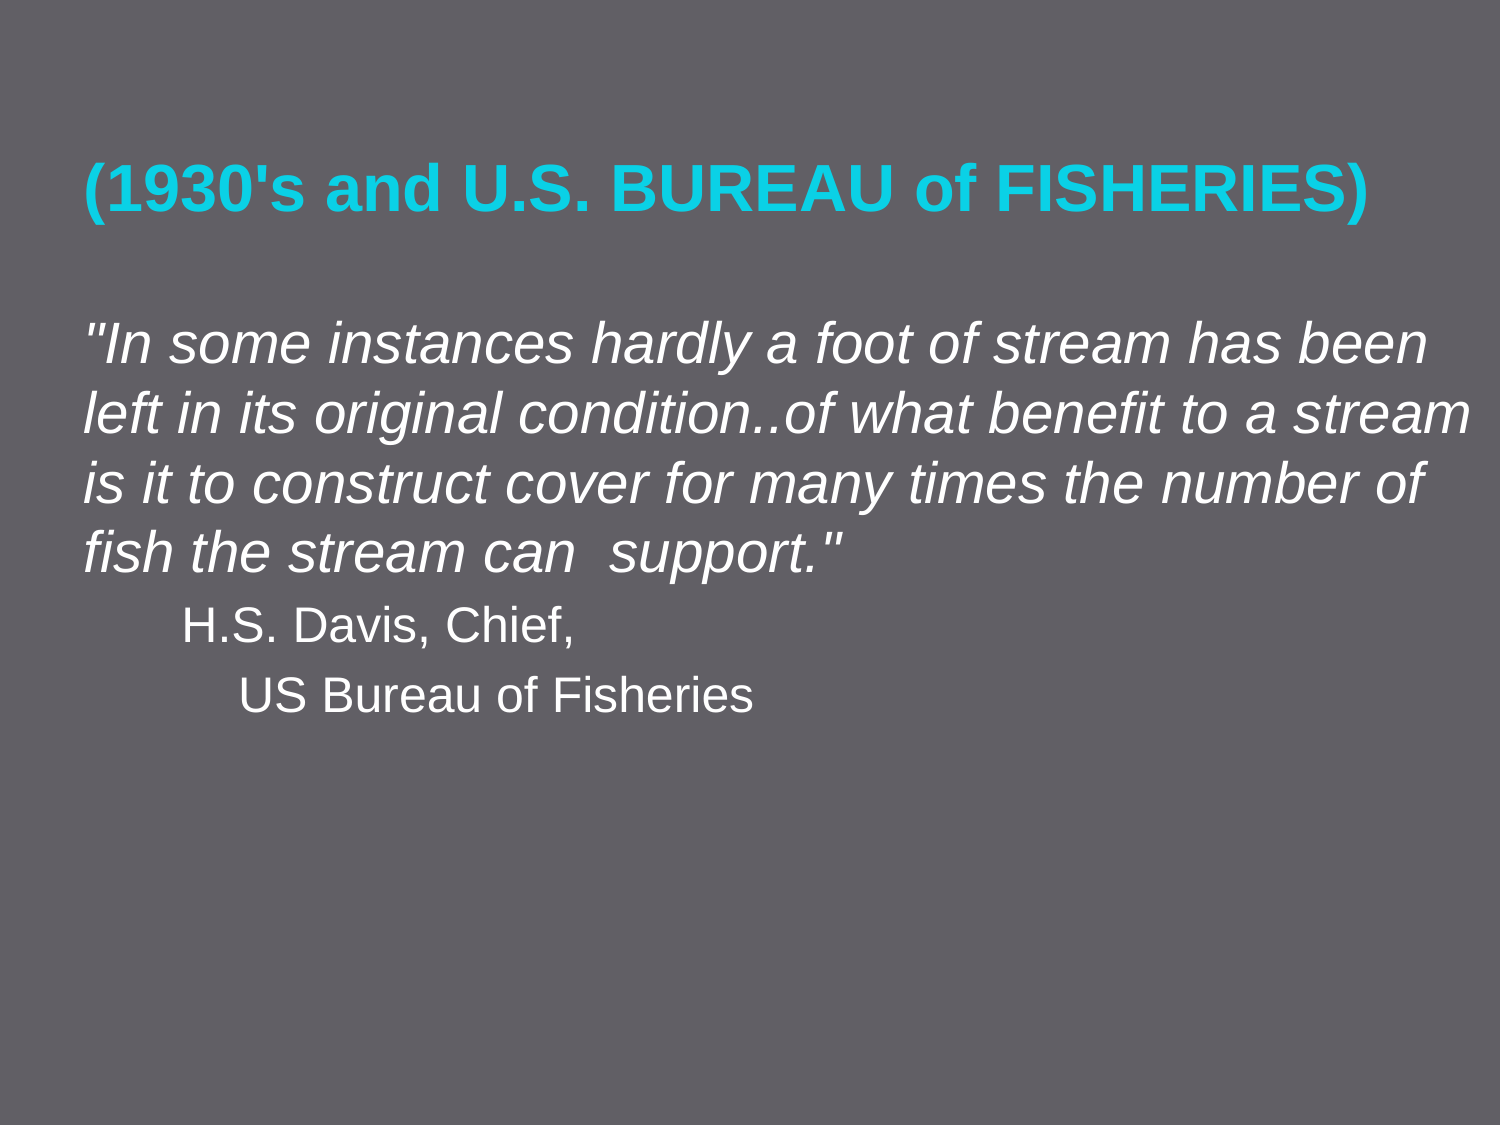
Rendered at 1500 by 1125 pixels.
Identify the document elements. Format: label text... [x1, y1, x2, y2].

text_box (1930's and U.S. BUREAU of FISHERIES) "In some instances hardly a foot of stream has been left in its original condition..of what benefit to a stream is it to construct cover for many times the number of fish the stream can support." H.S. Davis, Chief, US Bureau of Fisheries [69, 137, 1500, 777]
